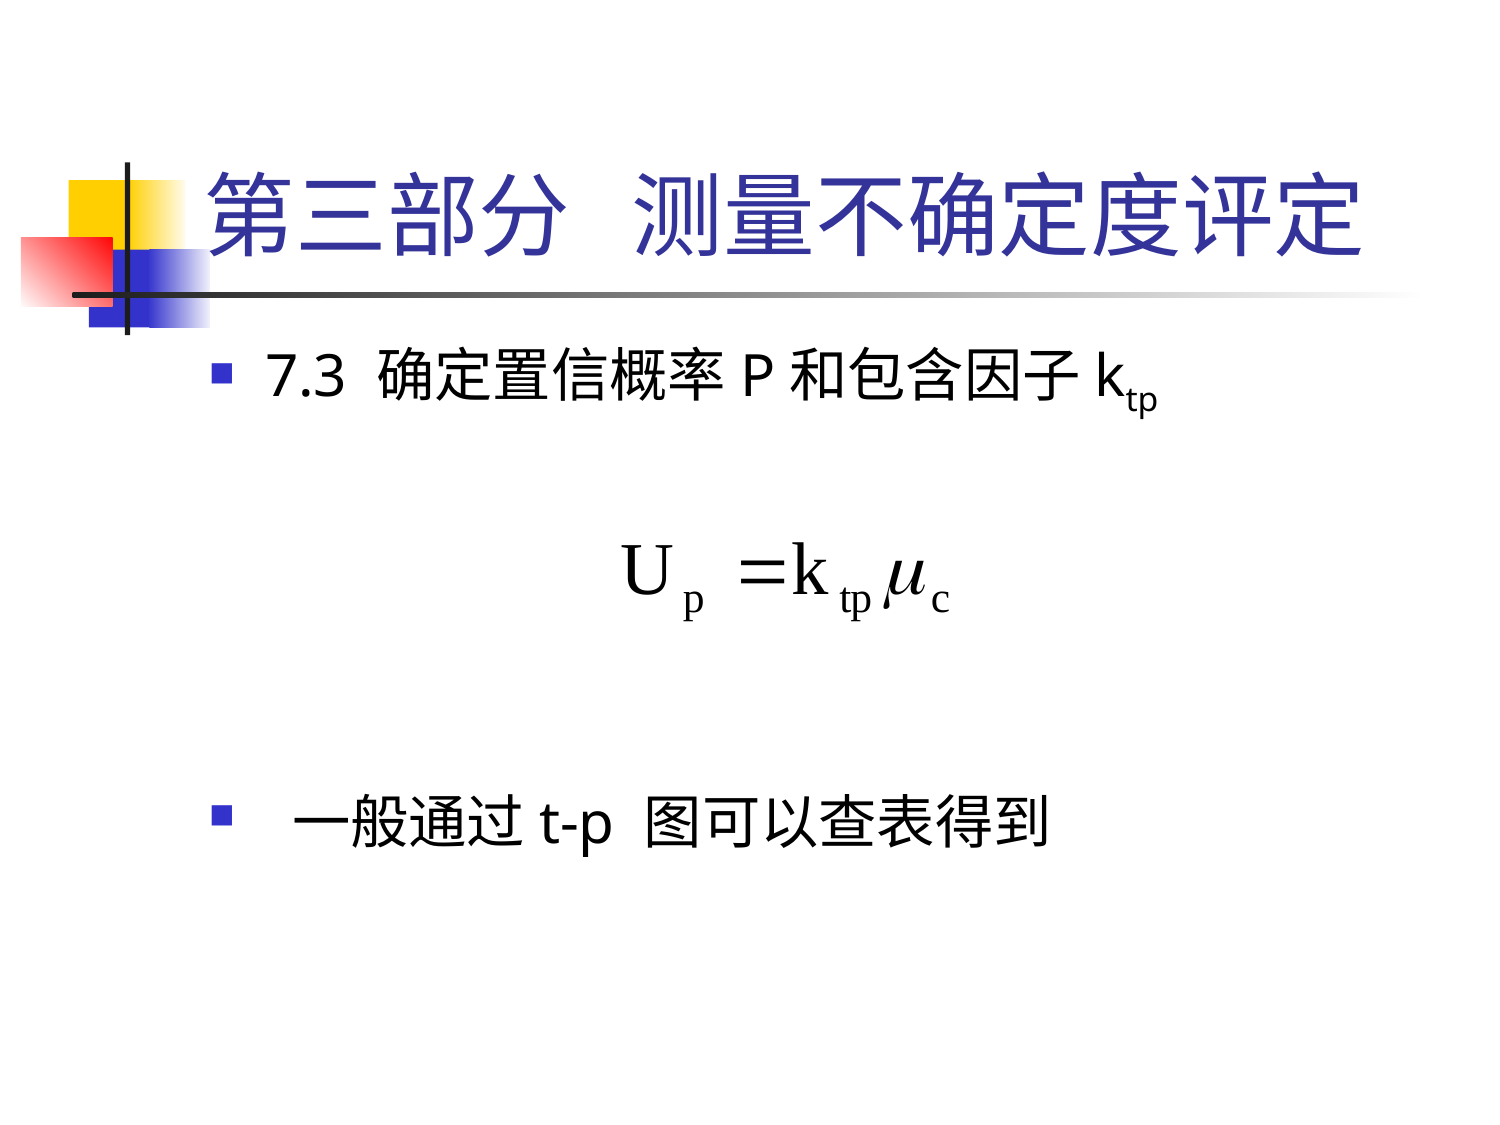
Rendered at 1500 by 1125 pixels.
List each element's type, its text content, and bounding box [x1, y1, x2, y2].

list 7.3 确定置信概率P和包含因子ktp 一般通过t-p 图可以查表得到 [193, 330, 1282, 1007]
title 第三部分 测量不确定度评定 [188, 34, 1468, 276]
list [608, 519, 963, 638]
